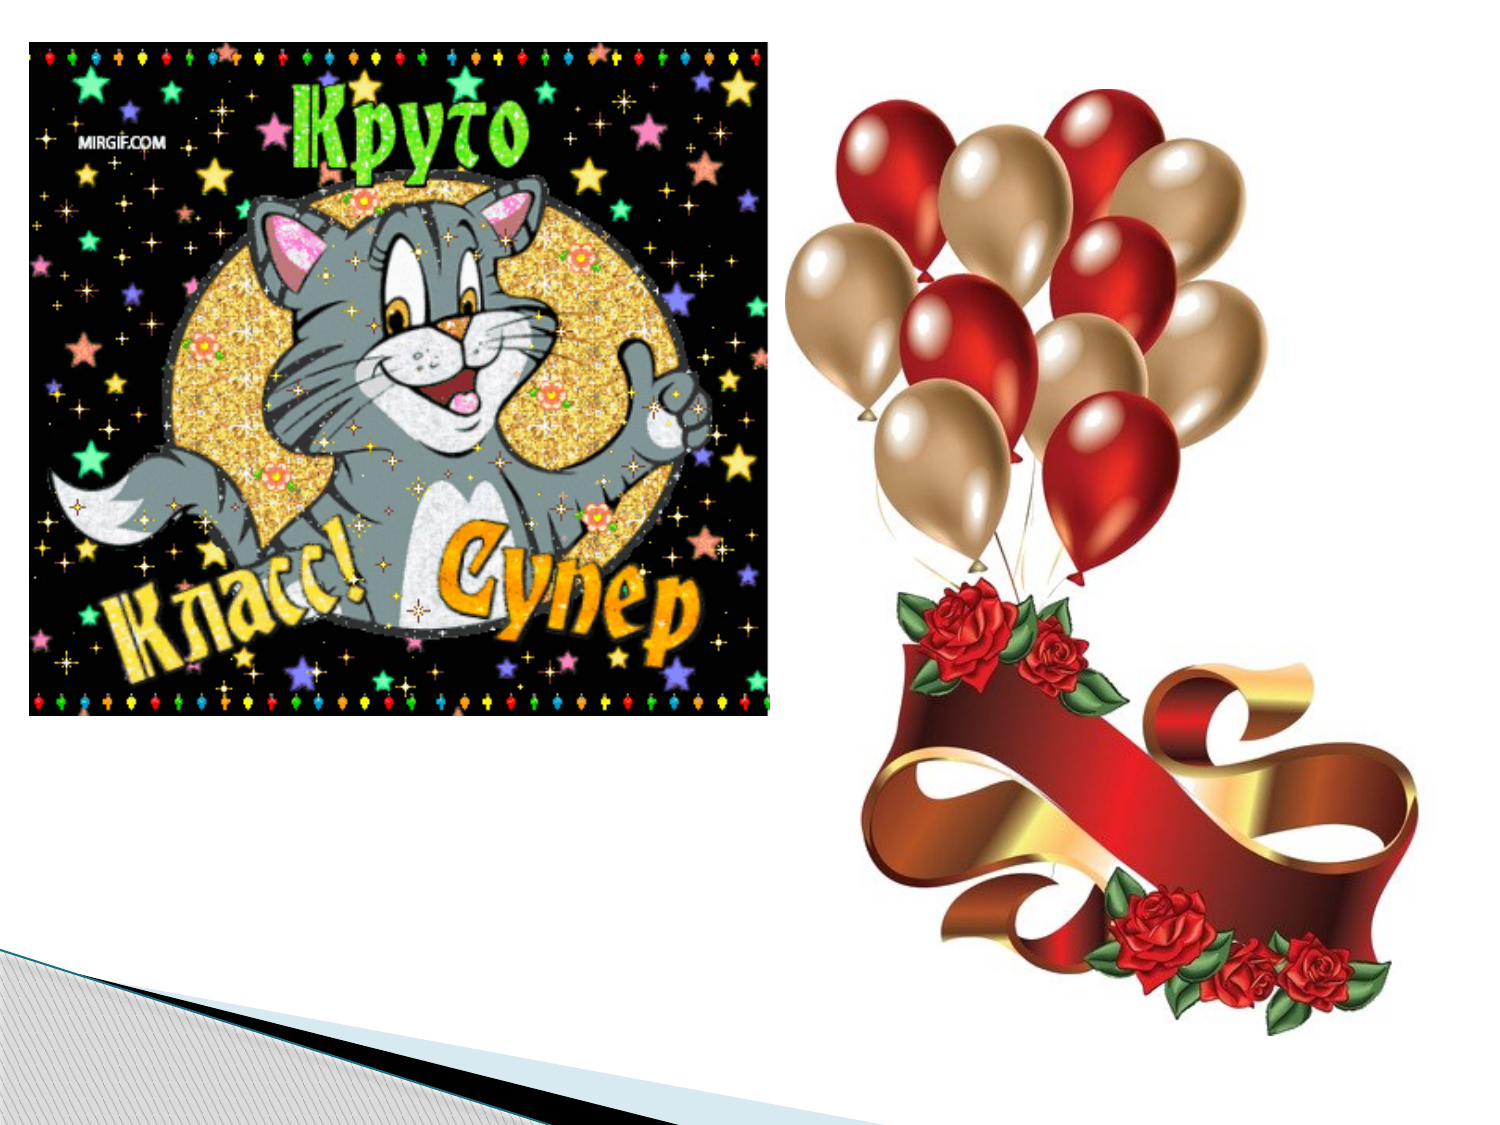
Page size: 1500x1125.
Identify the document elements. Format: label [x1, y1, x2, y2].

picture [785, 89, 1436, 1036]
picture [29, 42, 770, 717]
